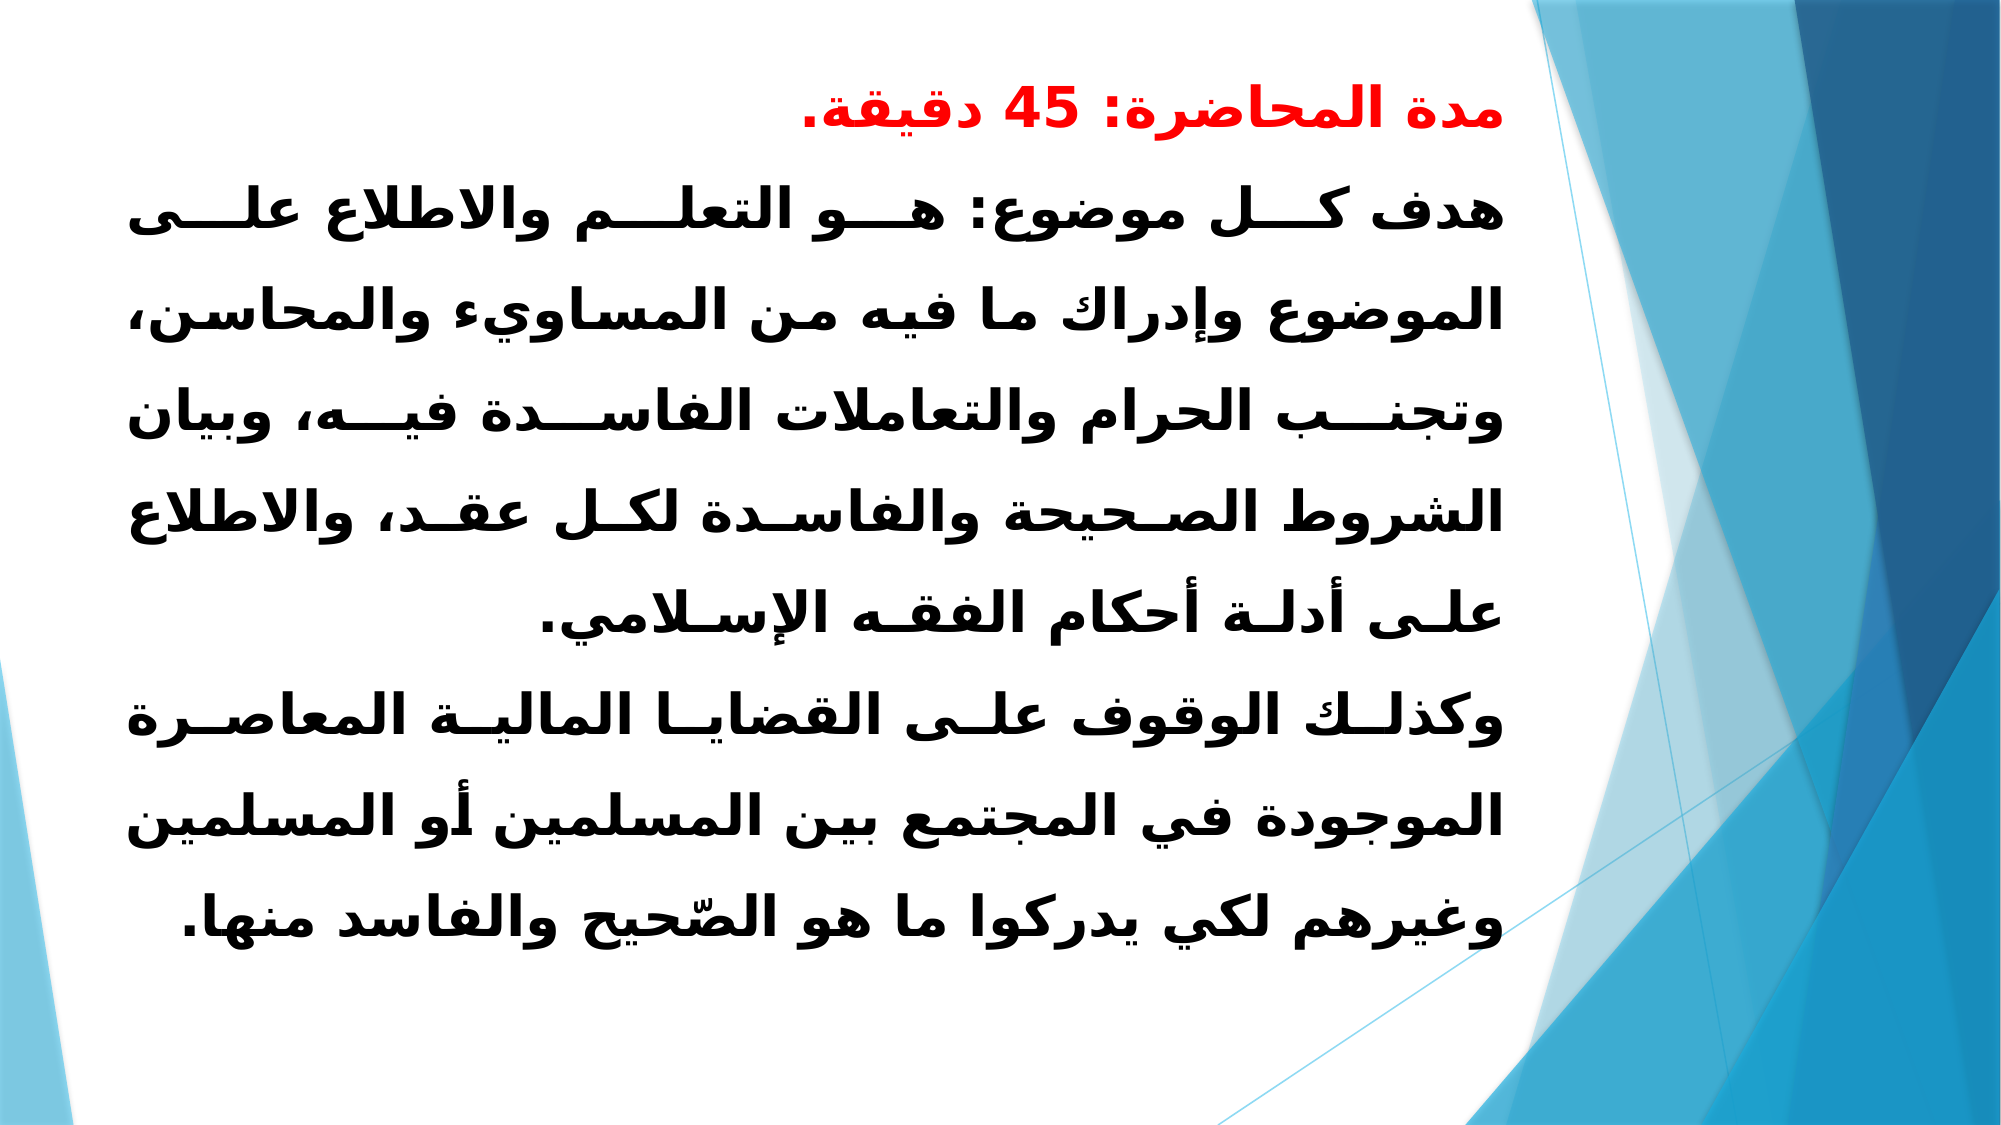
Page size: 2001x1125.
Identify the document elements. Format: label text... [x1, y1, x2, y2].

title مدة المحاضرة: 45 دقيقة. . هدف كل موضوع: هو التعلم والاطلاع على الموضوع وإدراك ما فيه من المساويء والمحاسن، وتجنب الحرام والتعاملات الفاسدة فيه، وبيان الشروط الصحيحة والفاسدة لكل عقد، والاطلاع على أدلة أحكام الفقه الإسلامي. . وكذلك الوقوف على القضايا المالية المعاصرة الموجودة في المجتمع بين المسلمين أو المسلمين وغيرهم لكي يدركوا ما هو الصّحيح والفاسد منها. [111, 29, 1522, 1107]
